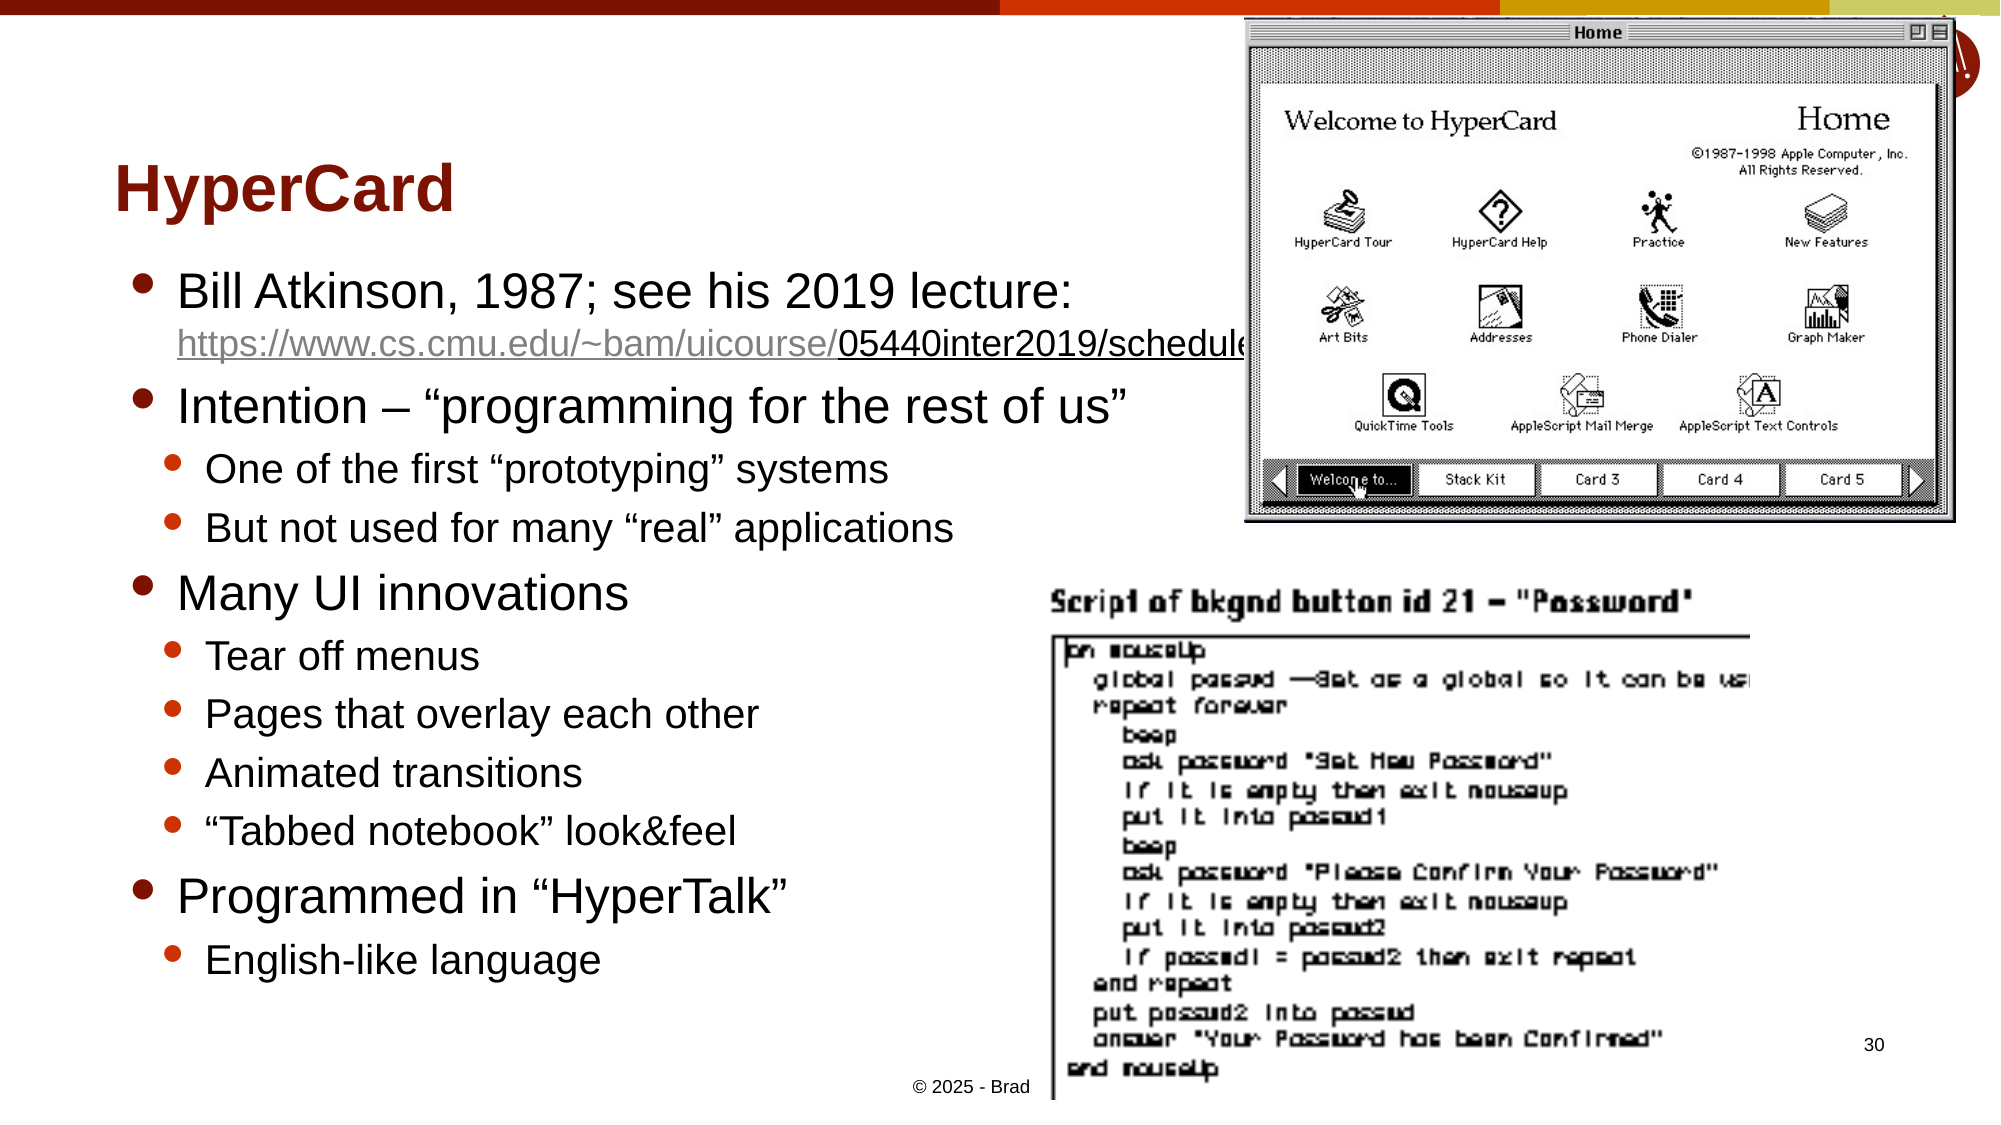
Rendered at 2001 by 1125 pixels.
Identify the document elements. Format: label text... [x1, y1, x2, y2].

slide_number 30 [1755, 1024, 1901, 1101]
footer © 2025 - Brad Myers [683, 1067, 1024, 1101]
picture [1243, 15, 1980, 523]
list Bill Atkinson, 1987; see his 2019 lecture: https://www.cs.cmu.edu/~bam/uicourse/ 05440inter2019/schedule.html#billatkinson Intention – “programming for the rest of us” One of the first “prototyping” systems But not used for many “real” applications Many UI innovations Tear off menus Pages that overlay each other Animated transitions “Tabbed notebook” look&feel Programmed in “HyperTalk” English-like language [114, 250, 1601, 1049]
picture [1029, 574, 1751, 1101]
title HyperCard [99, 19, 1239, 233]
